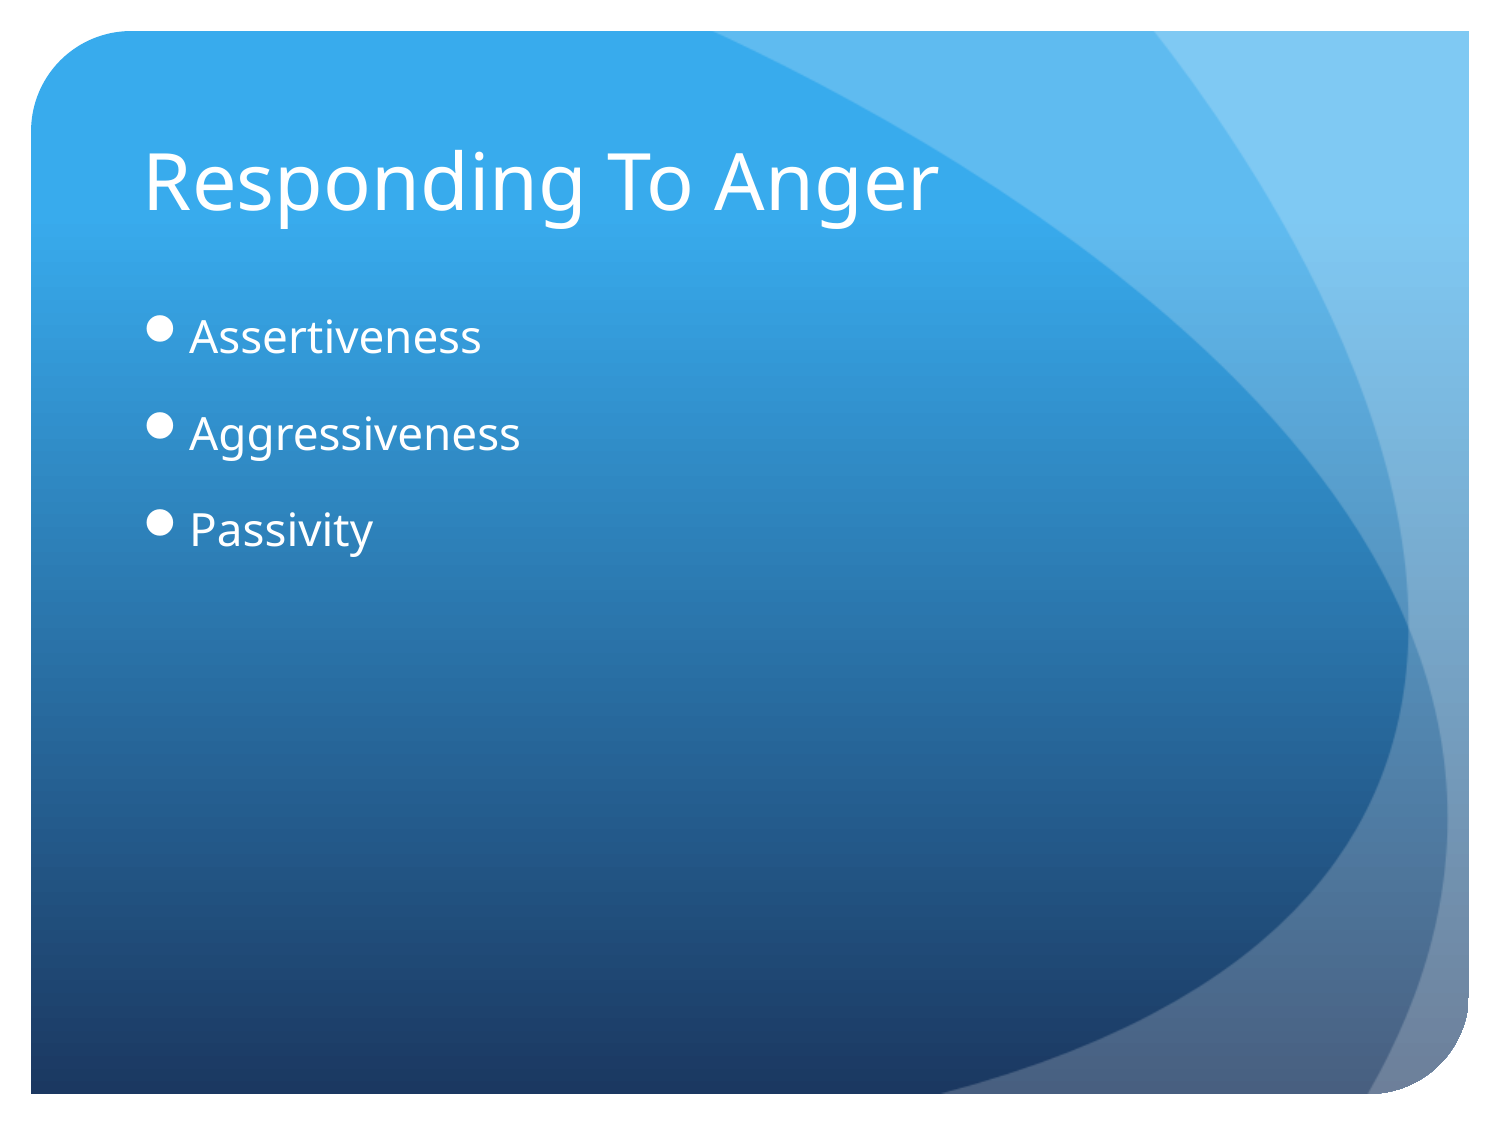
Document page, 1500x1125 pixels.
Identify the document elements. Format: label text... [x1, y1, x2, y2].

picture [24, 30, 1473, 1094]
title Responding To Anger [127, 62, 1372, 234]
list Assertiveness Aggressiveness Passivity [127, 299, 1372, 991]
